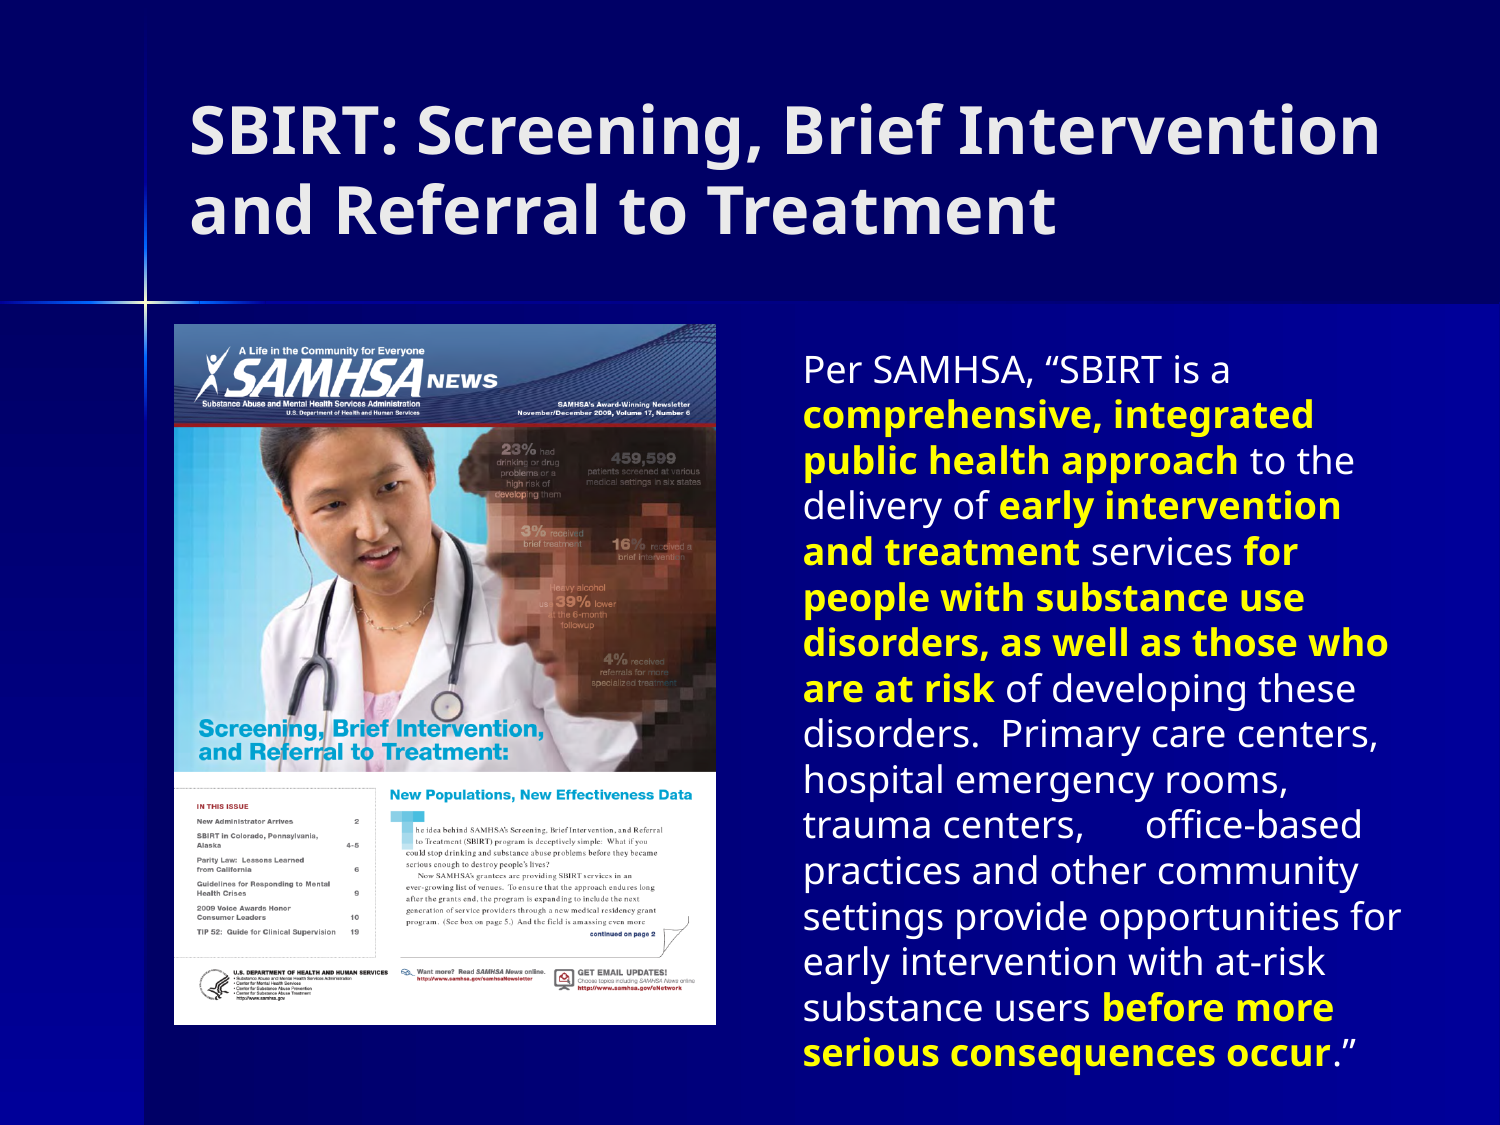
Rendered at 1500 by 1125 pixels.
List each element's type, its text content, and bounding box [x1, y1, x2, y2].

title SBIRT: Screening, Brief Intervention and Referral to Treatment [174, 50, 1438, 285]
picture [174, 324, 717, 1026]
list Per SAMHSA, “SBIRT is a comprehensive, integrated public health approach to the delivery of early intervention and treatment services for people with substance use disorders, as well as those who are at risk of developing these disorders. Primary care centers, hospital emergency rooms, trauma centers, office-based practices and other community settings provide opportunities for early intervention with at-risk substance users before more serious consequences occur.” [787, 337, 1438, 1100]
